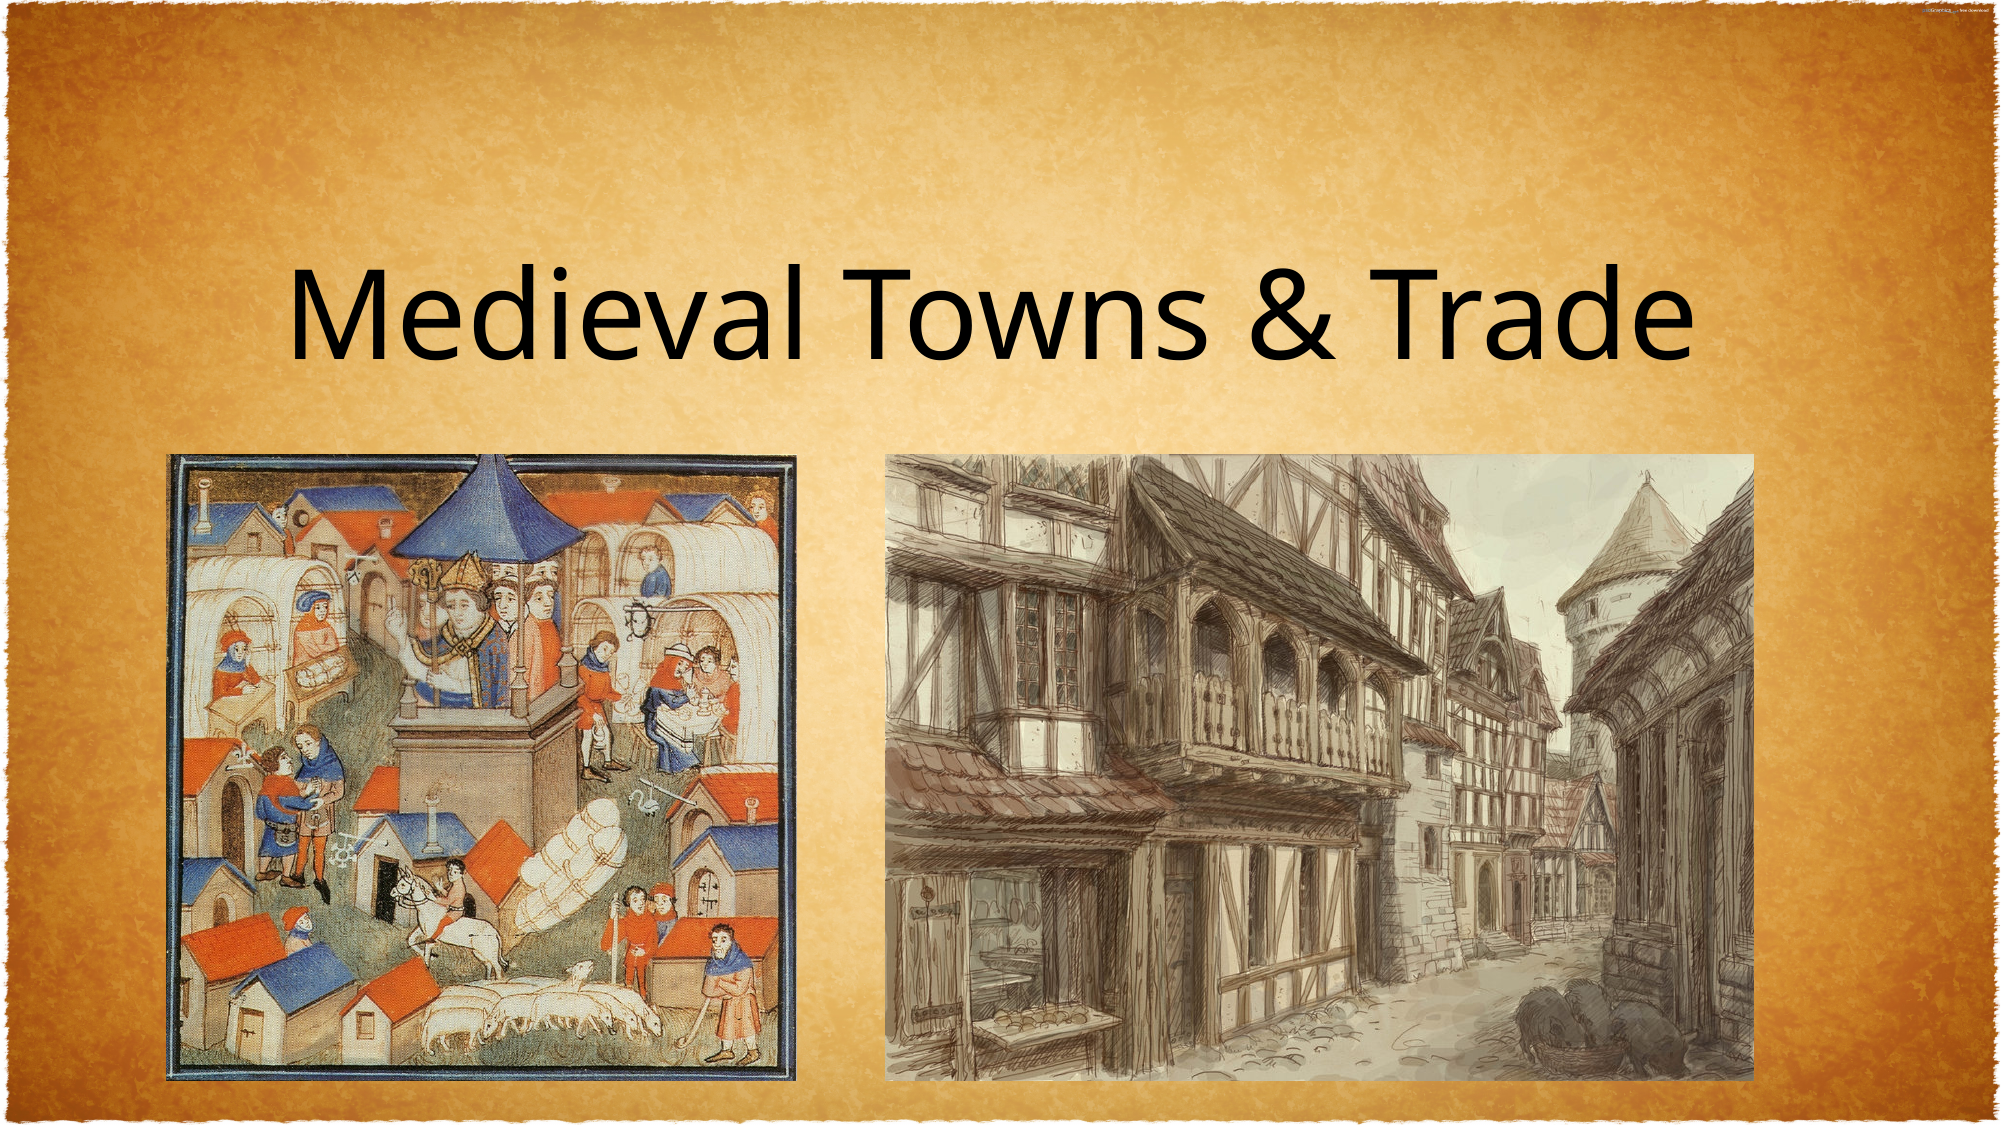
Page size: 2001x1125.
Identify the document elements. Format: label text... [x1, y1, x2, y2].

title Medieval Towns & Trade [145, 208, 1838, 395]
picture [0, 0, 2001, 1125]
